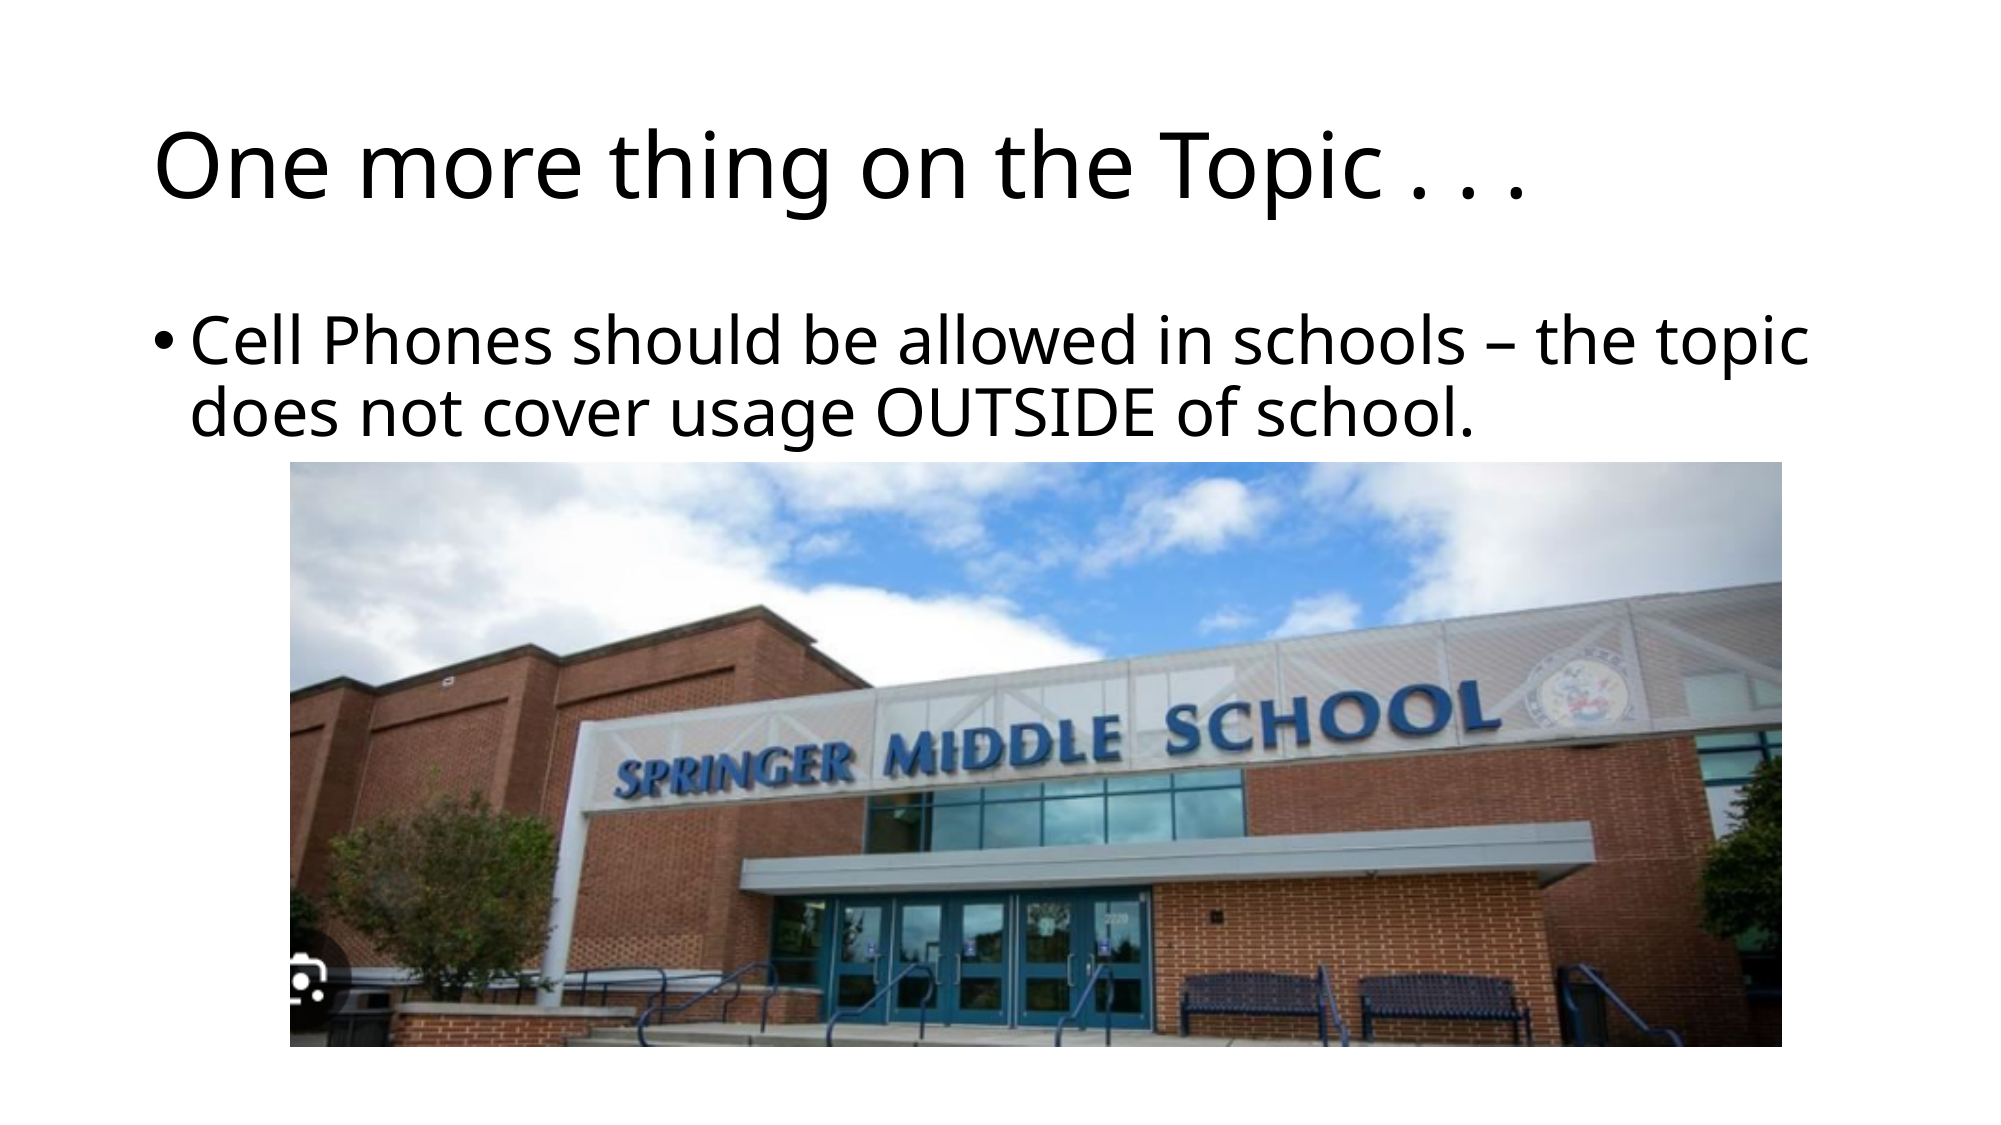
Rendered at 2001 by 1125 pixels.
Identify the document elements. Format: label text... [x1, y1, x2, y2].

list Cell Phones should be allowed in schools – the topic does not cover usage OUTSIDE of school. [137, 299, 1910, 1014]
title One more thing on the Topic . . . [137, 59, 1863, 278]
picture [290, 462, 1782, 1048]
